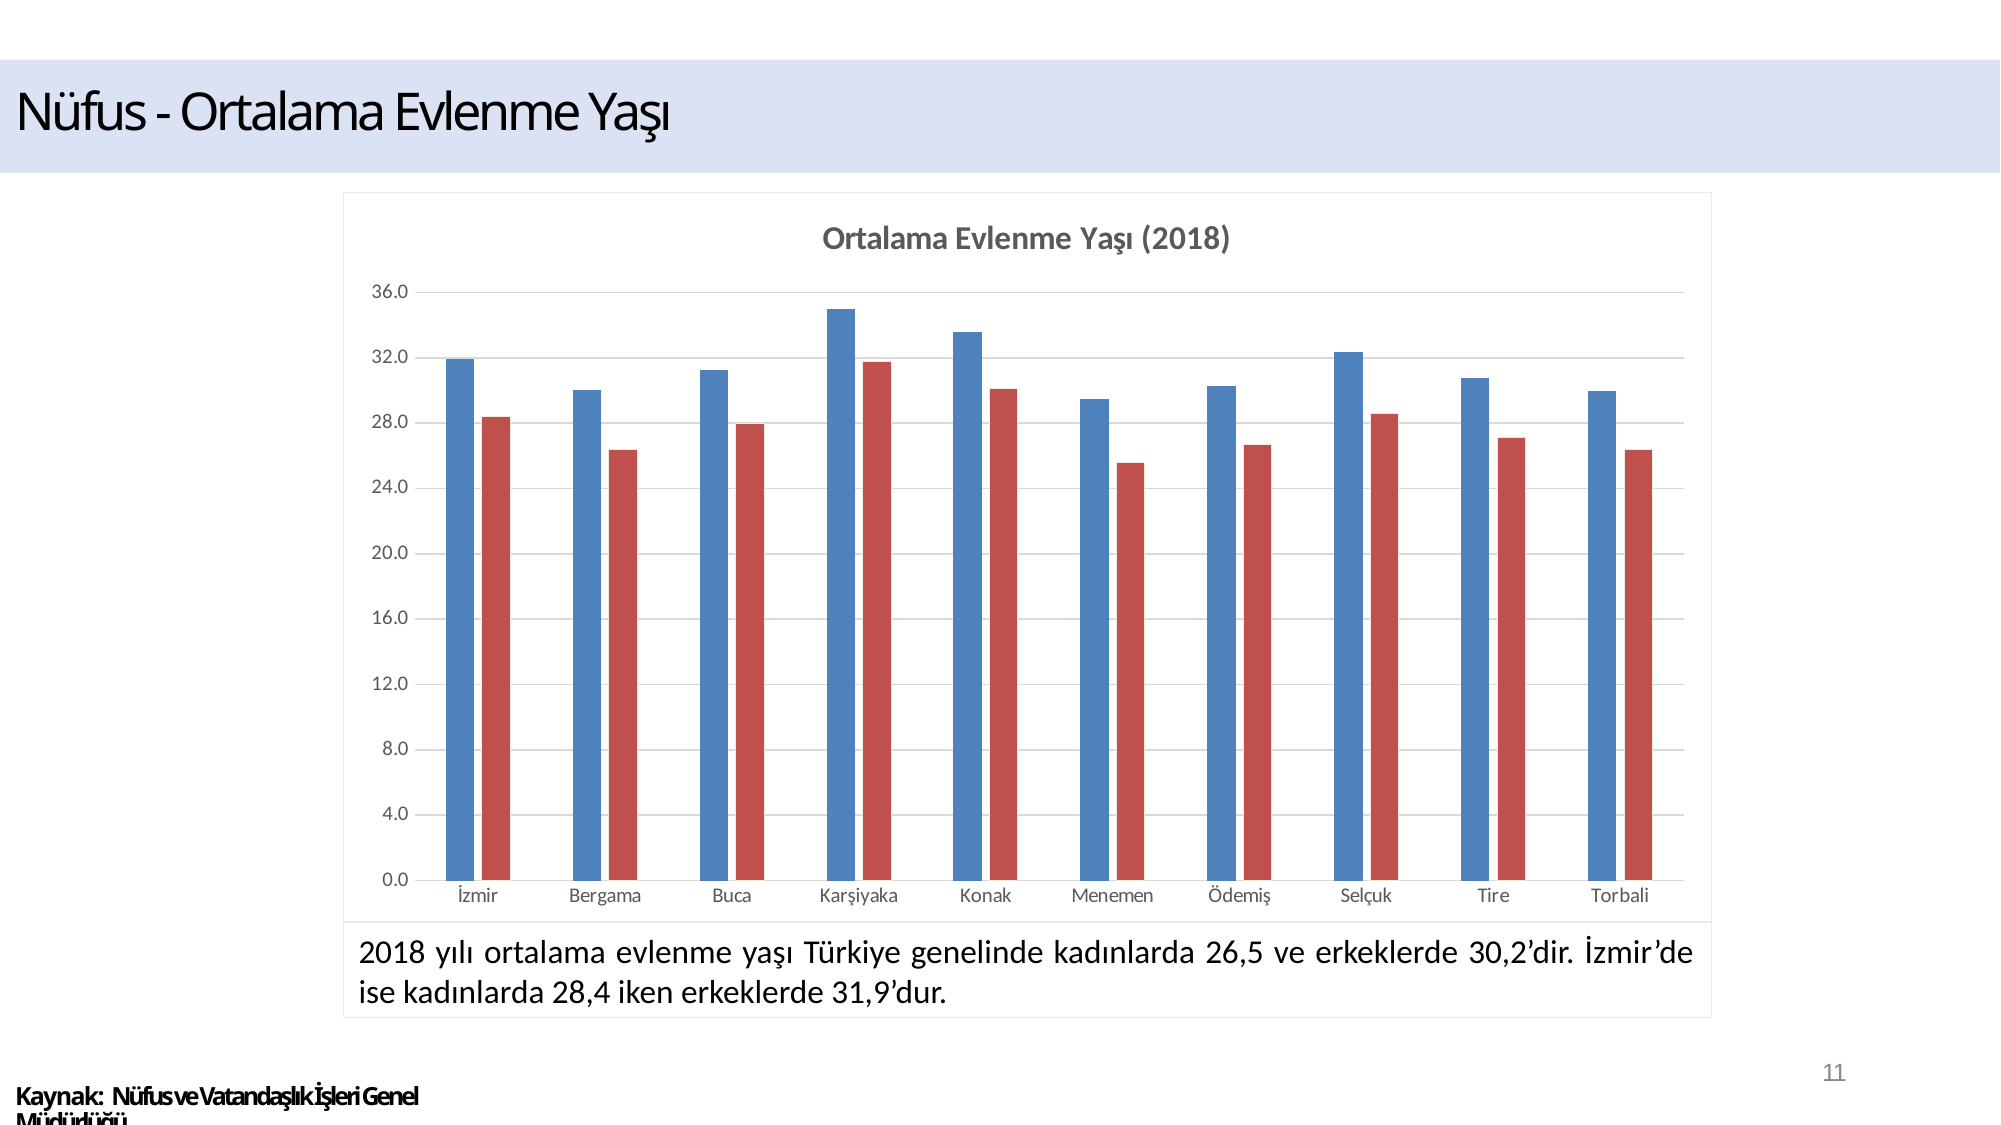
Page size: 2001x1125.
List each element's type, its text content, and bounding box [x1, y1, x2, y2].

chart [343, 192, 1712, 922]
title Nüfus - Ortalama Evlenme Yaşı [12, 76, 800, 267]
slide_number 11 [1817, 1060, 1852, 1125]
text_box Kaynak: Nüfus ve Vatandaşlık İşleri Genel Müdürlüğü [12, 1084, 475, 1125]
text_box 2018 yılı ortalama evlenme yaşı Türkiye genelinde kadınlarda 26,5 ve erkeklerde 30,2’dir. İzmir’de ise kadınlarda 28,4 iken erkeklerde 31,9’dur. [343, 928, 1712, 1018]
